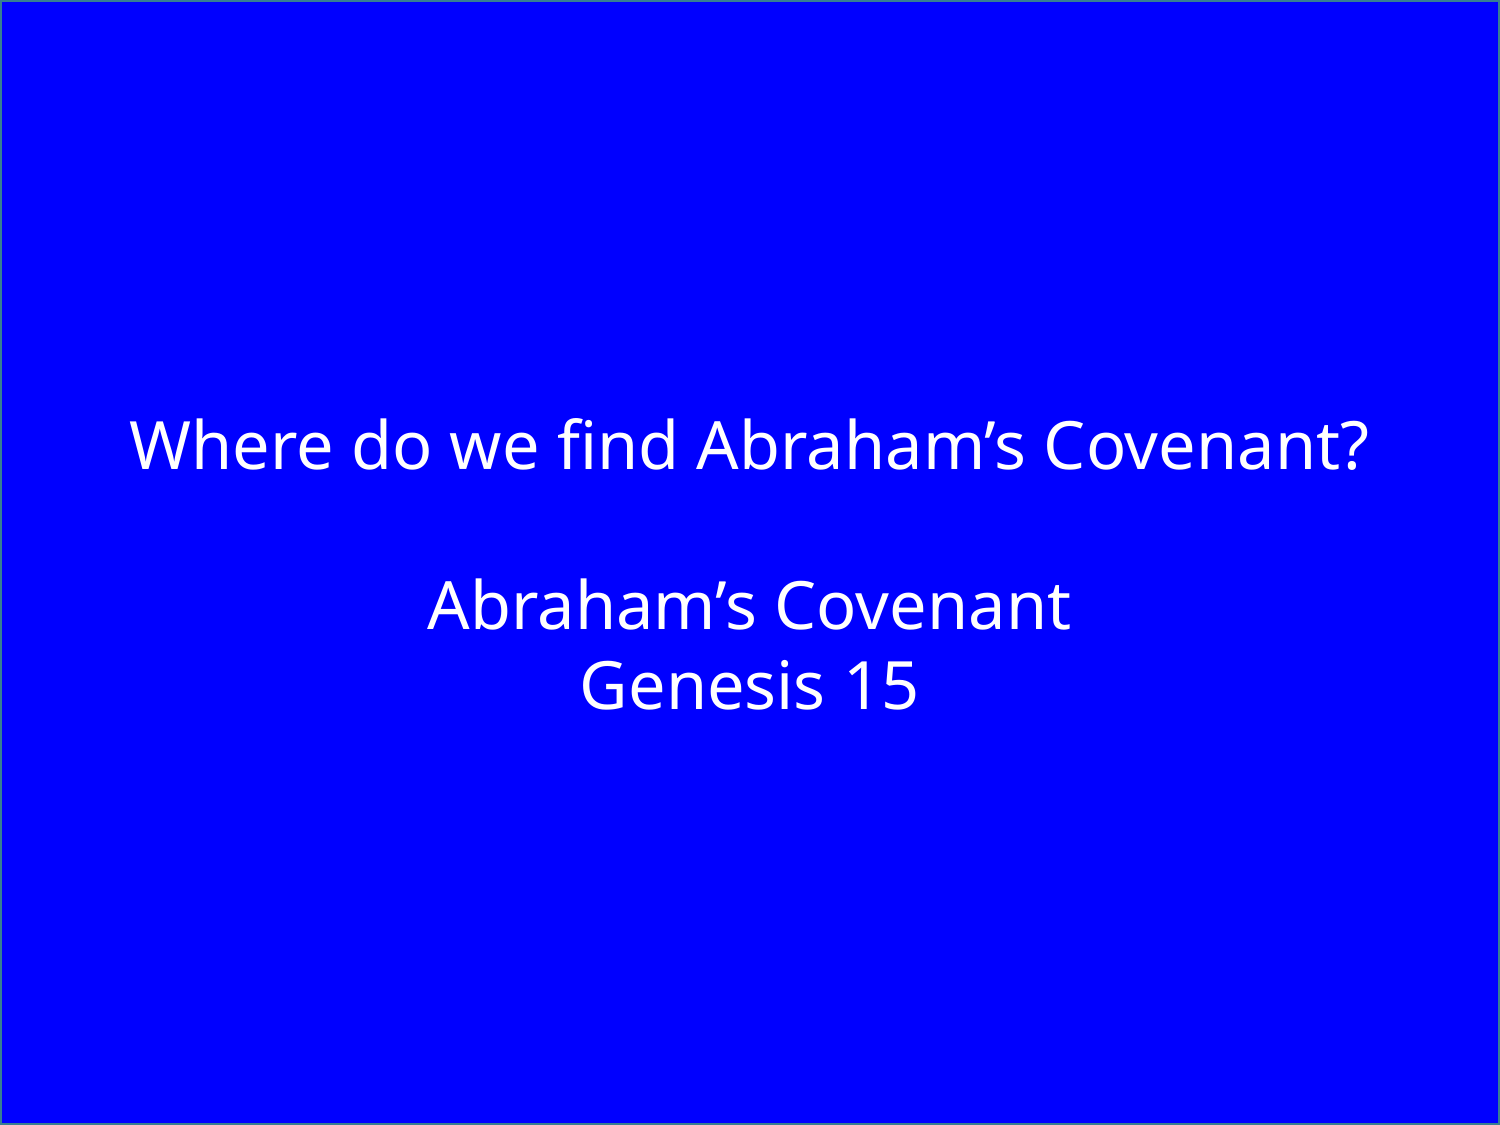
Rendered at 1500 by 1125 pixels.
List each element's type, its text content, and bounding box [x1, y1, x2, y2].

text_box Where do we find Abraham’s Covenant? Abraham’s Covenant Genesis 15 [0, 0, 1500, 1125]
